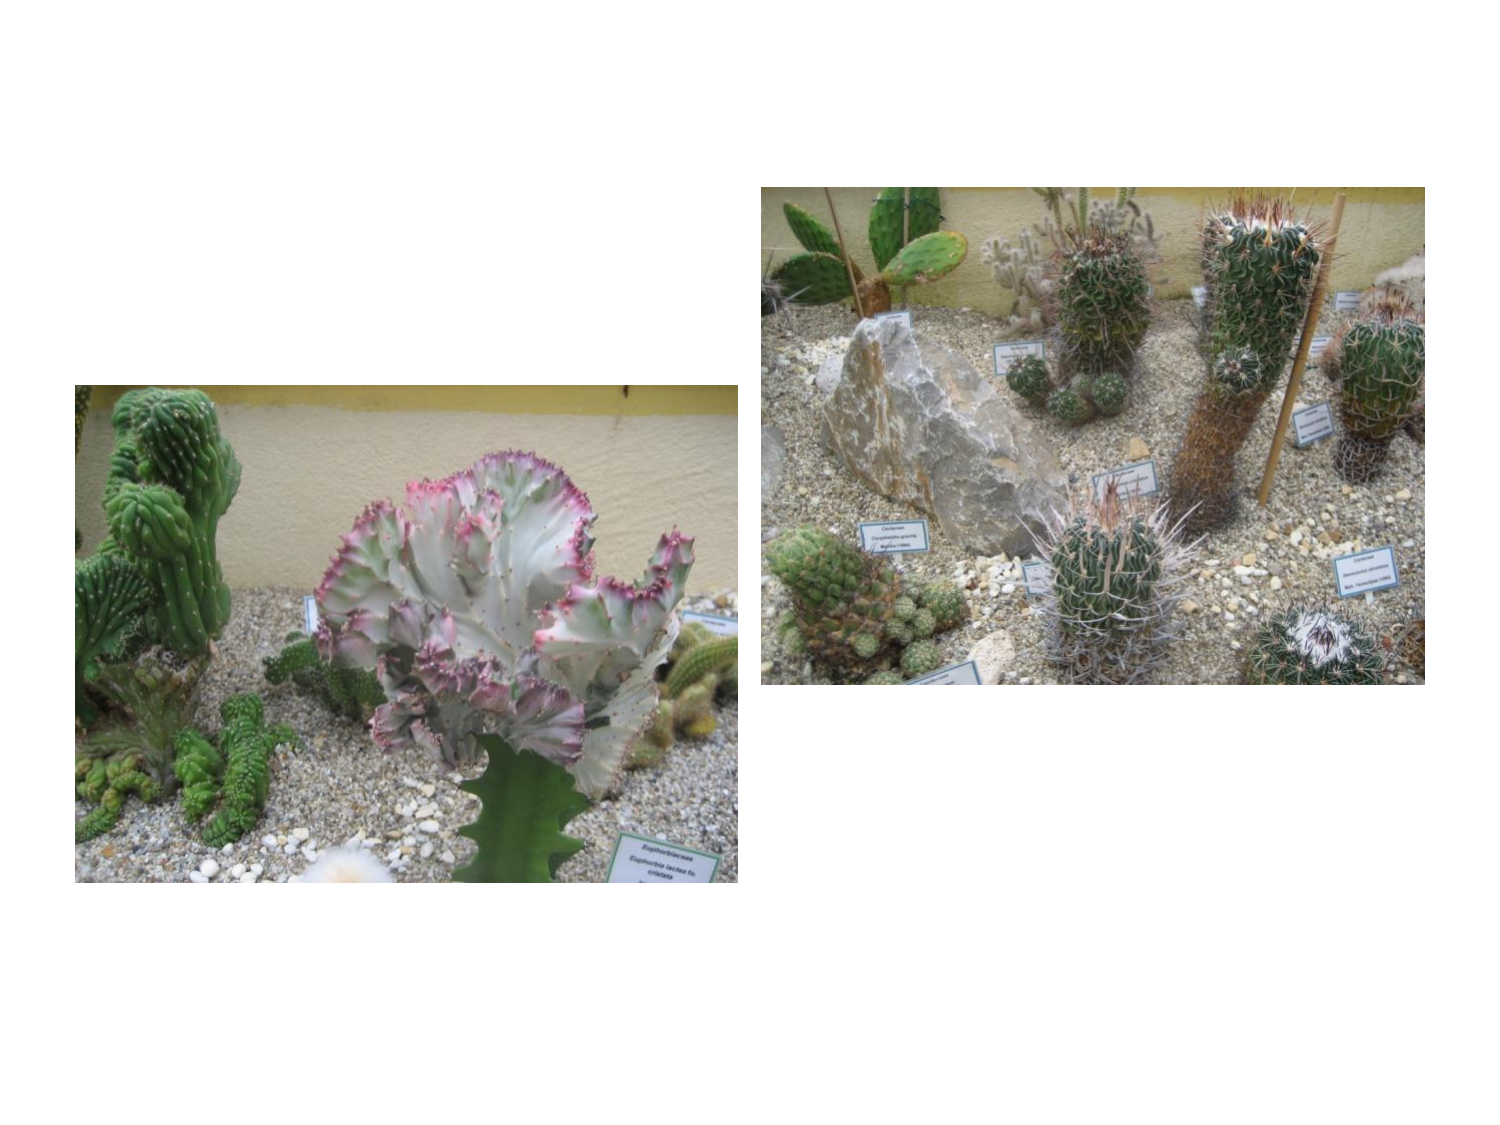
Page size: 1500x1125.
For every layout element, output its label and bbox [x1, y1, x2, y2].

list [74, 384, 738, 883]
list [761, 187, 1425, 685]
